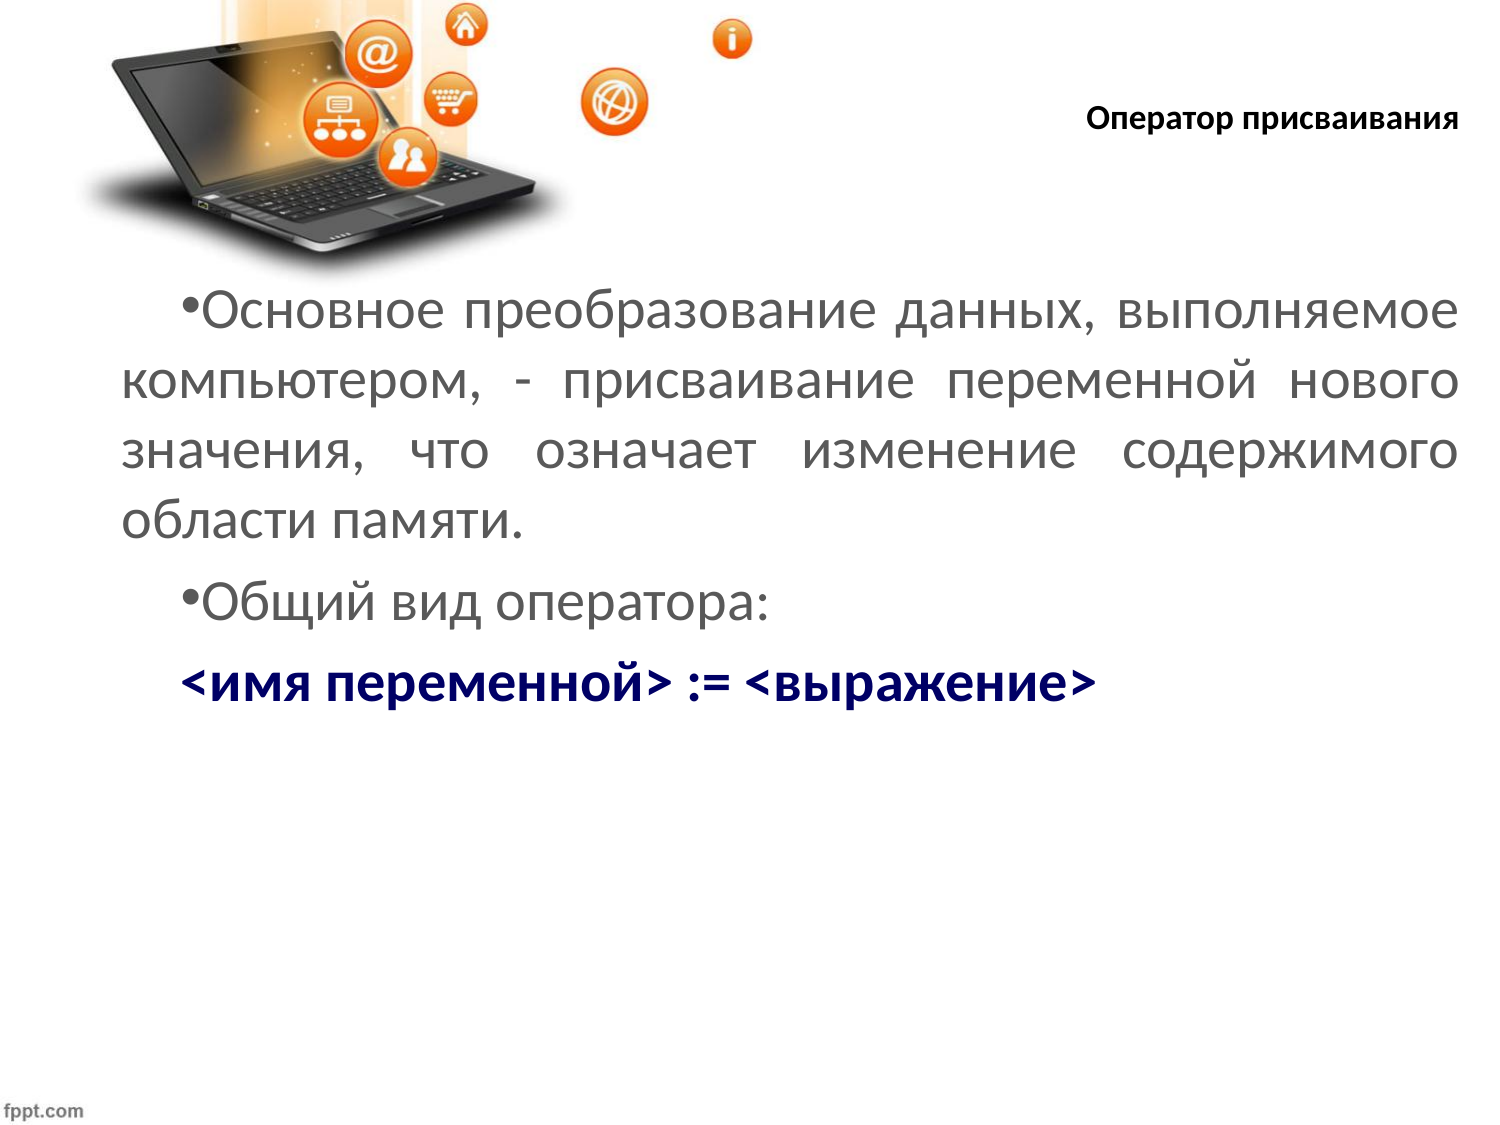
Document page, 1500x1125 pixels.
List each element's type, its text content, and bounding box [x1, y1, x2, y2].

picture [0, 0, 1500, 1125]
title Оператор присваивания [324, 86, 1476, 187]
list Основное преобразование данных, выполняемое компьютером, - присваивание переменной нового значения, что означает изменение содержимого области памяти. Общий вид оператора: <имя переменной> := <выражение> [50, 262, 1476, 964]
